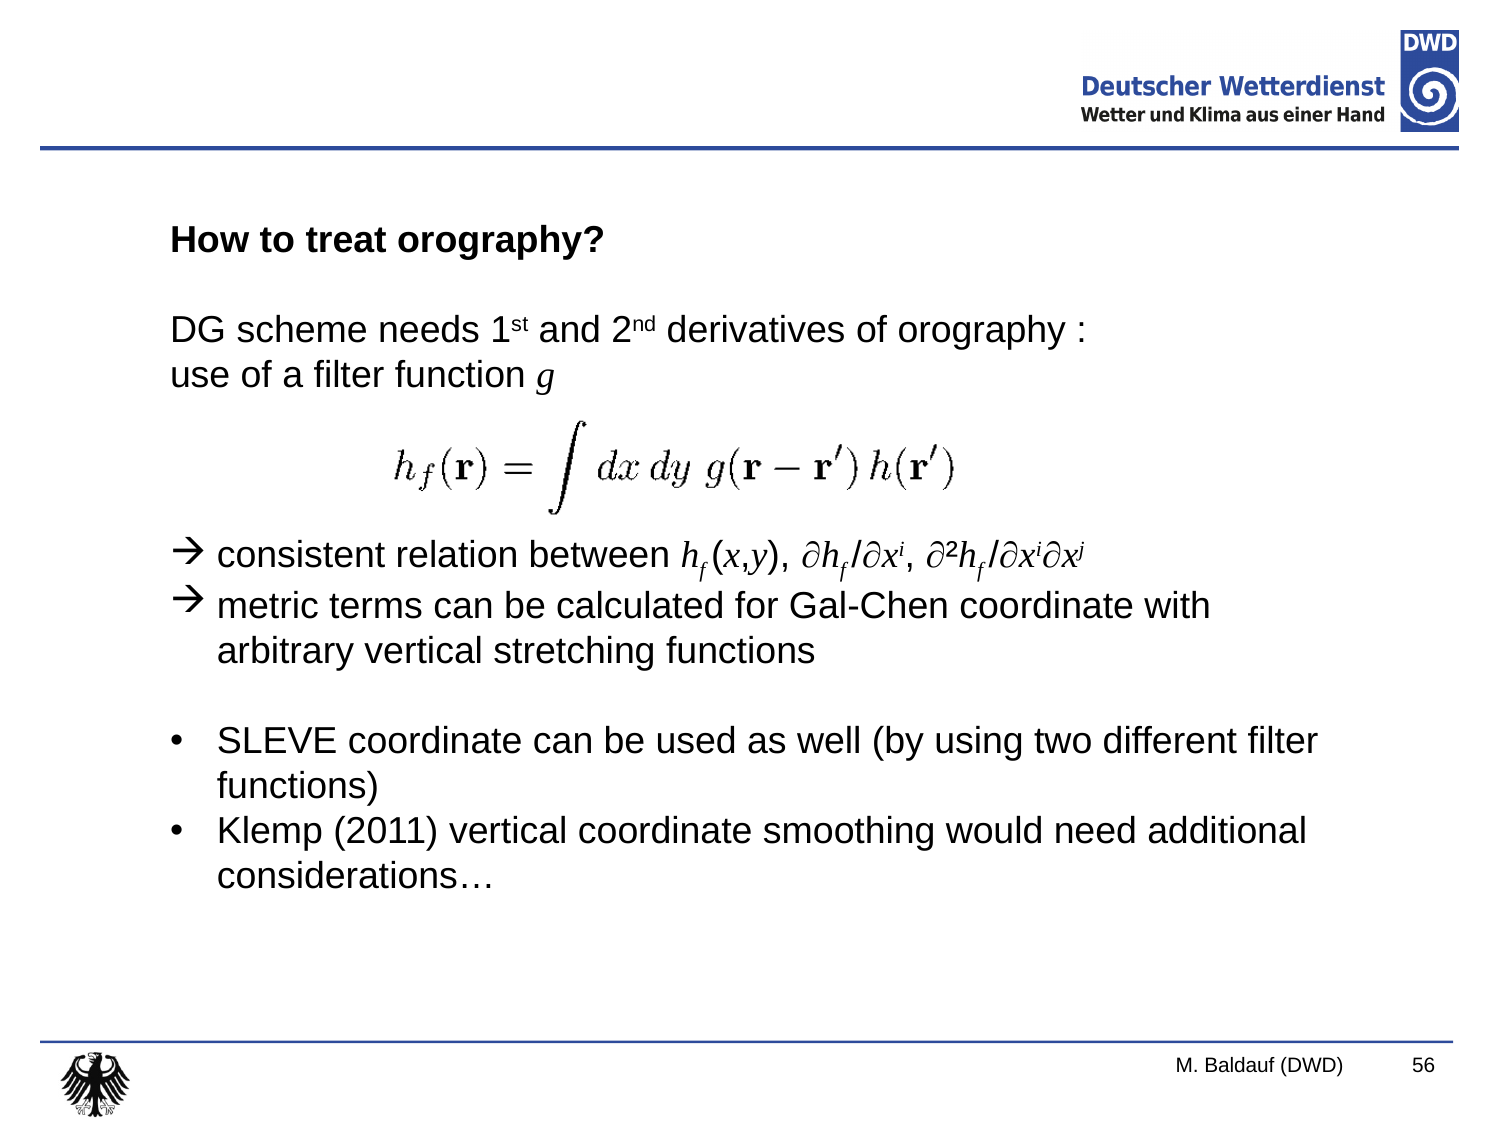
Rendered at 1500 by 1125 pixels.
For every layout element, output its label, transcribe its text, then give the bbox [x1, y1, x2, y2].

picture [383, 408, 963, 523]
text_box M. Baldauf (DWD) [749, 1046, 1358, 1083]
text_box How to treat orography? DG scheme needs 1st and 2nd derivatives of orography : use of a filter function g consistent relation between hf (x,y), hf /xi, ²hf /xixj metric terms can be calculated for Gal-Chen coordinate with arbitrary vertical stretching functions SLEVE coordinate can be used as well (by using two different filter functions) Klemp (2011) vertical coordinate smoothing would need additional considerations… [155, 207, 1345, 949]
text_box 56 [1358, 1046, 1435, 1083]
picture [1081, 30, 1459, 132]
picture [58, 1050, 132, 1119]
